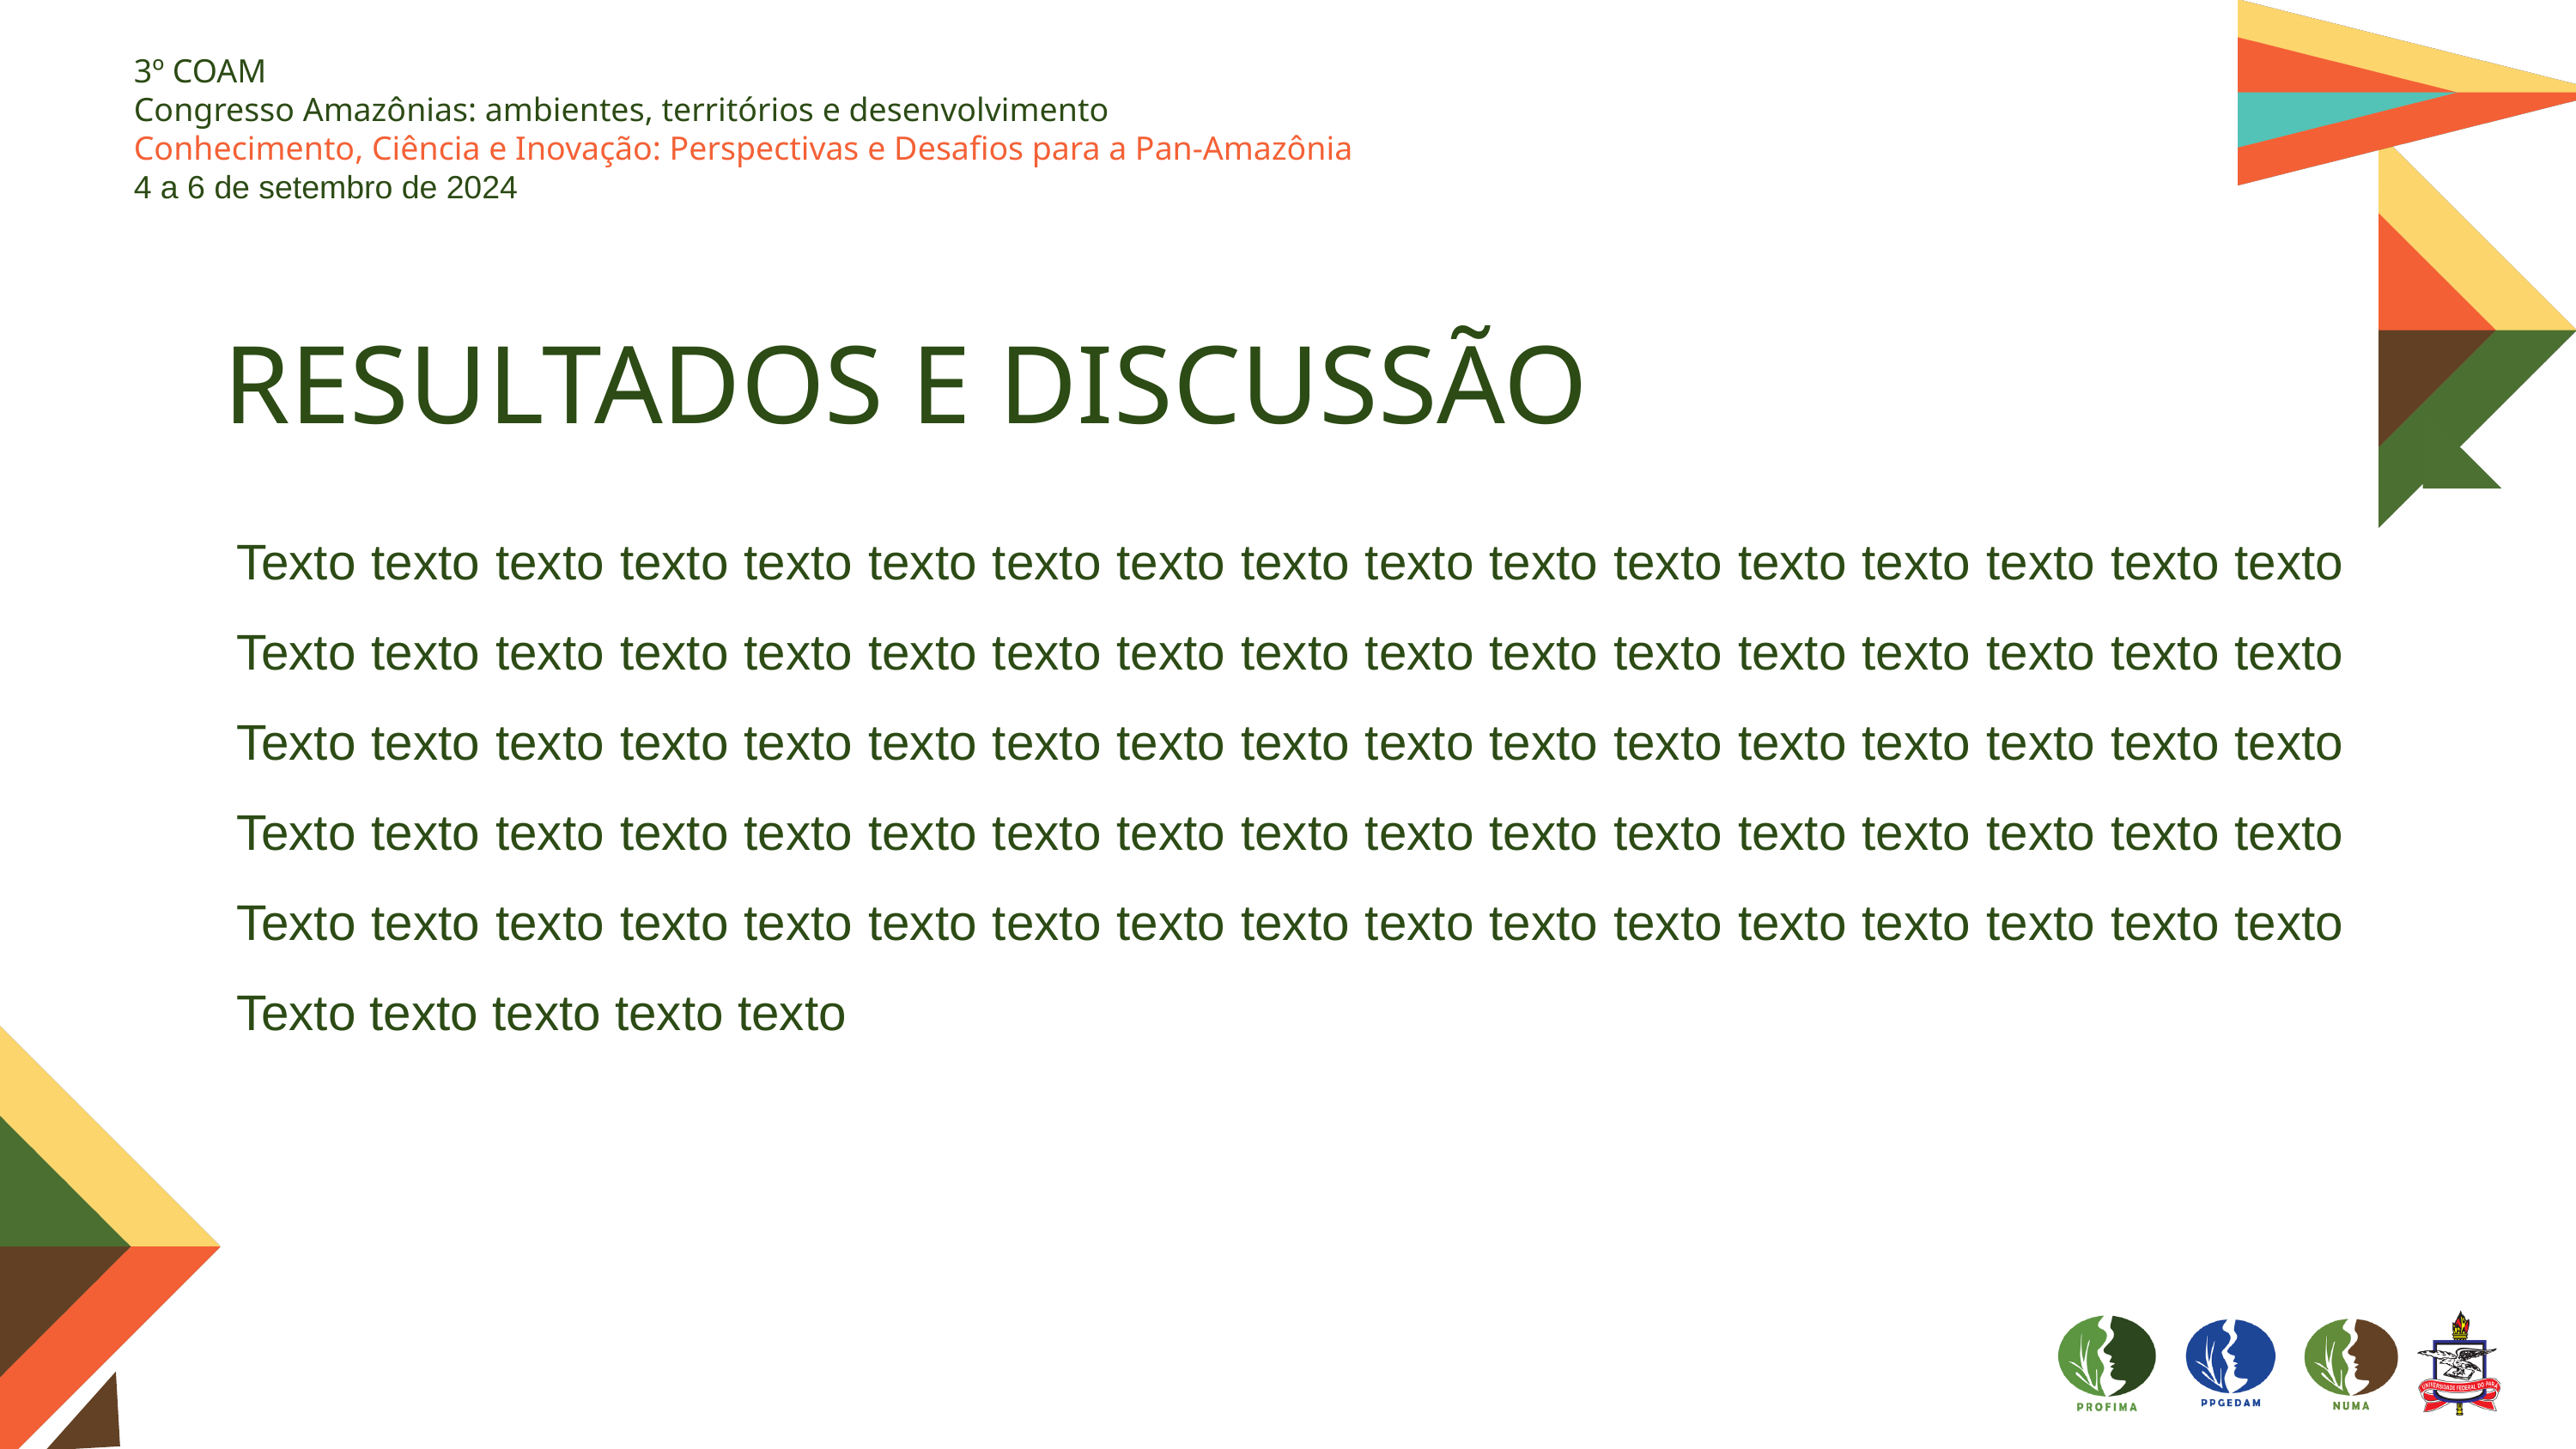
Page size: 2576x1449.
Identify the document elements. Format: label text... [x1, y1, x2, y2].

text_box [2378, 185, 2576, 528]
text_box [42, 1373, 118, 1449]
text_box Texto texto texto texto texto texto texto texto texto texto texto texto texto texto texto texto texto Texto texto texto texto texto texto texto texto texto texto texto texto texto texto texto texto texto Texto texto texto texto texto texto texto texto texto texto texto texto texto texto texto texto texto Texto texto texto texto texto texto texto texto texto texto texto texto texto texto texto texto texto Texto texto texto texto texto texto texto texto texto texto texto texto texto texto texto texto texto Texto texto texto texto texto [235, 500, 2347, 1040]
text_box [2422, 409, 2502, 489]
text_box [2051, 1308, 2501, 1418]
text_box [0, 1026, 221, 1449]
text_box [2238, 0, 2576, 185]
text_box RESULTADOS E DISCUSSÃO [223, 320, 2441, 446]
text_box 3º COAM Congresso Amazônias: ambientes, territórios e desenvolvimento Conhecimento, Ciência e Inovação: Perspectivas e Desafios para a Pan-Amazônia 4 a 6 de setembro de 2024 [133, 51, 2351, 206]
